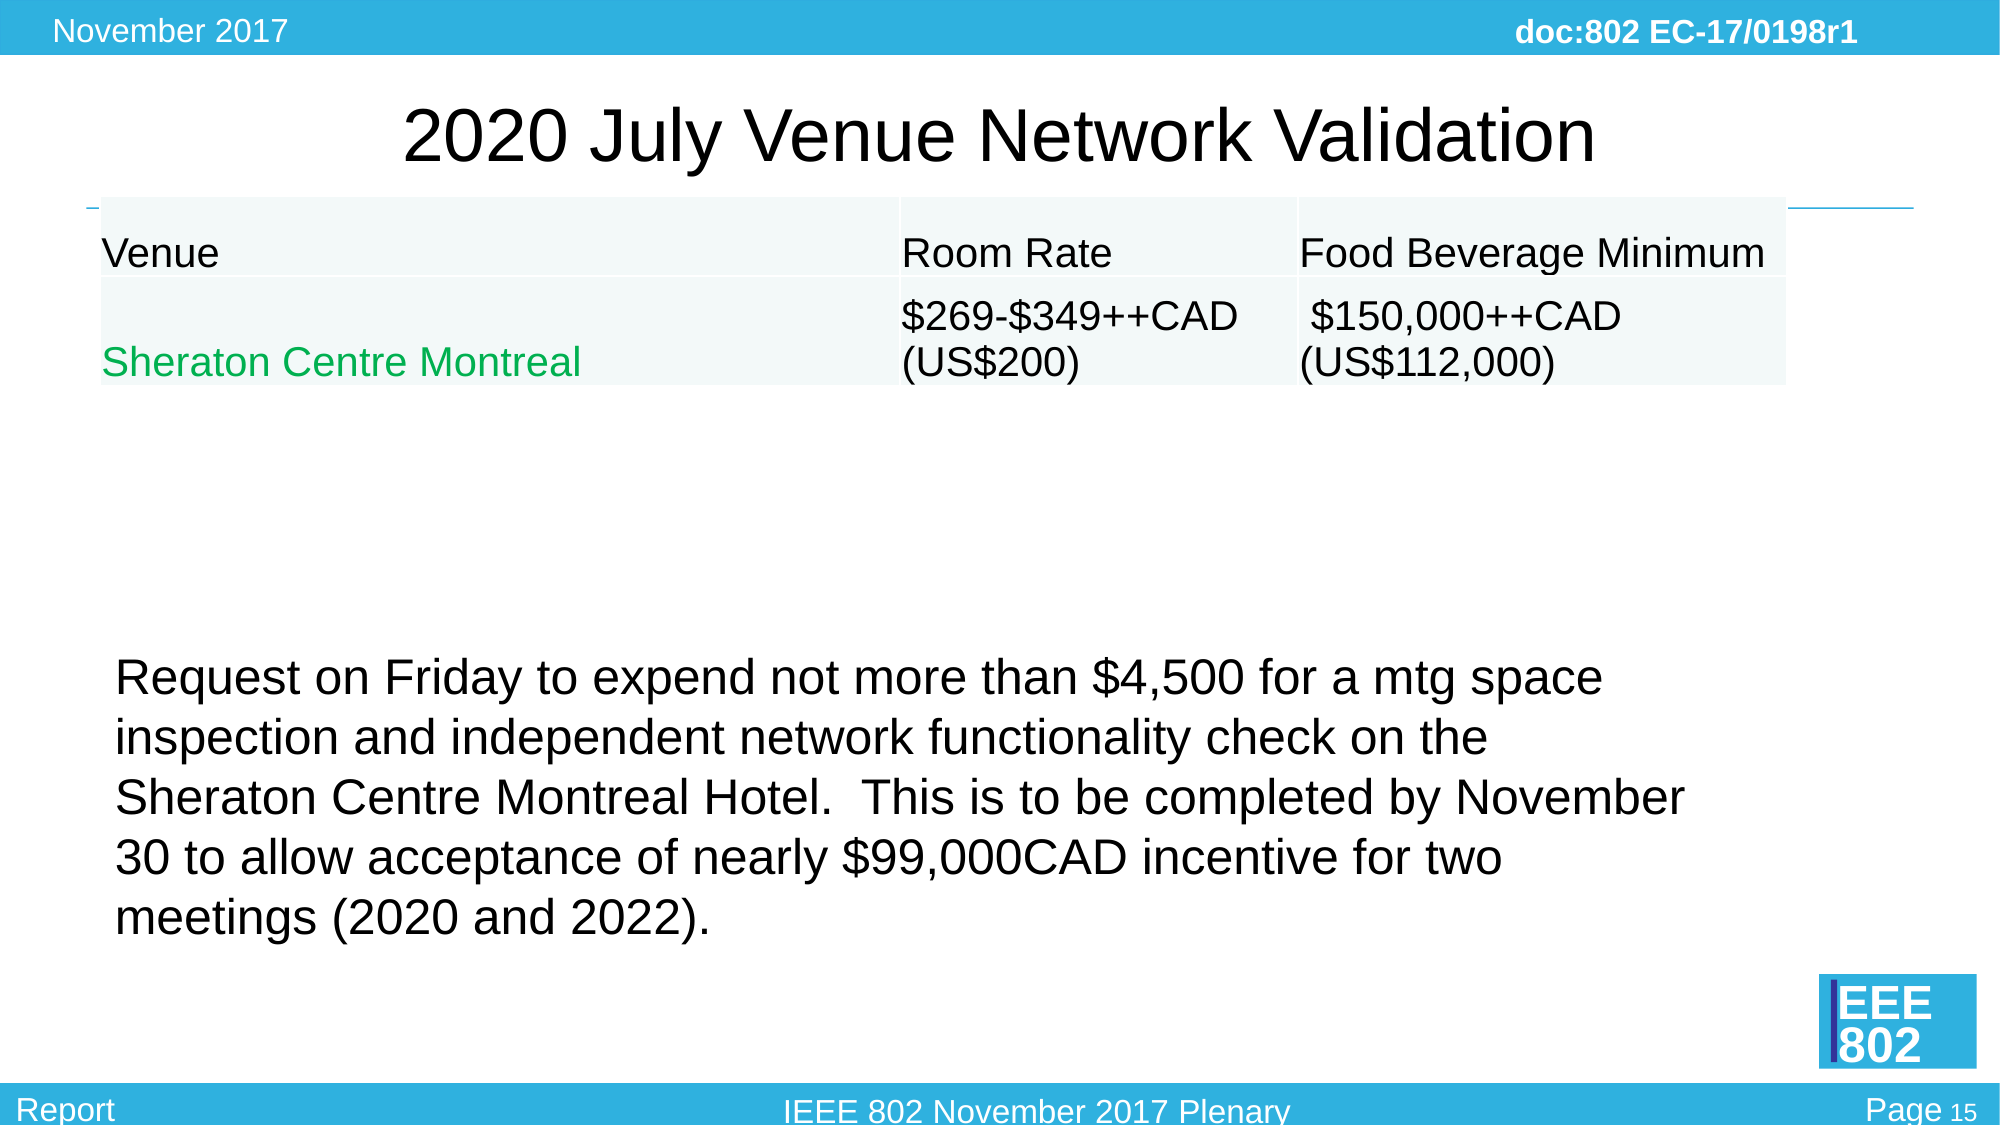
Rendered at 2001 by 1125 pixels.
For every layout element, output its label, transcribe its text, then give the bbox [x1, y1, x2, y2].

table_header Food Beverage Minimum [1299, 197, 1786, 275]
table_header Venue [101, 197, 899, 275]
table_cell $150,000++CAD (US$112,000) [1299, 277, 1786, 385]
table_header Room Rate [901, 197, 1297, 275]
title 2020 July Venue Network Validation [99, 66, 1900, 197]
text_box Request on Friday to expend not more than $4,500 for a mtg space inspection and independent network functionality check on the Sheraton Centre Montreal Hotel. This is to be completed by November 30 to allow acceptance of nearly $99,000CAD incentive for two meetings (2020 and 2022). [99, 637, 1713, 953]
table_cell $269-$349++CAD (US$200) [901, 277, 1297, 385]
table_cell Sheraton Centre Montreal [101, 277, 899, 385]
